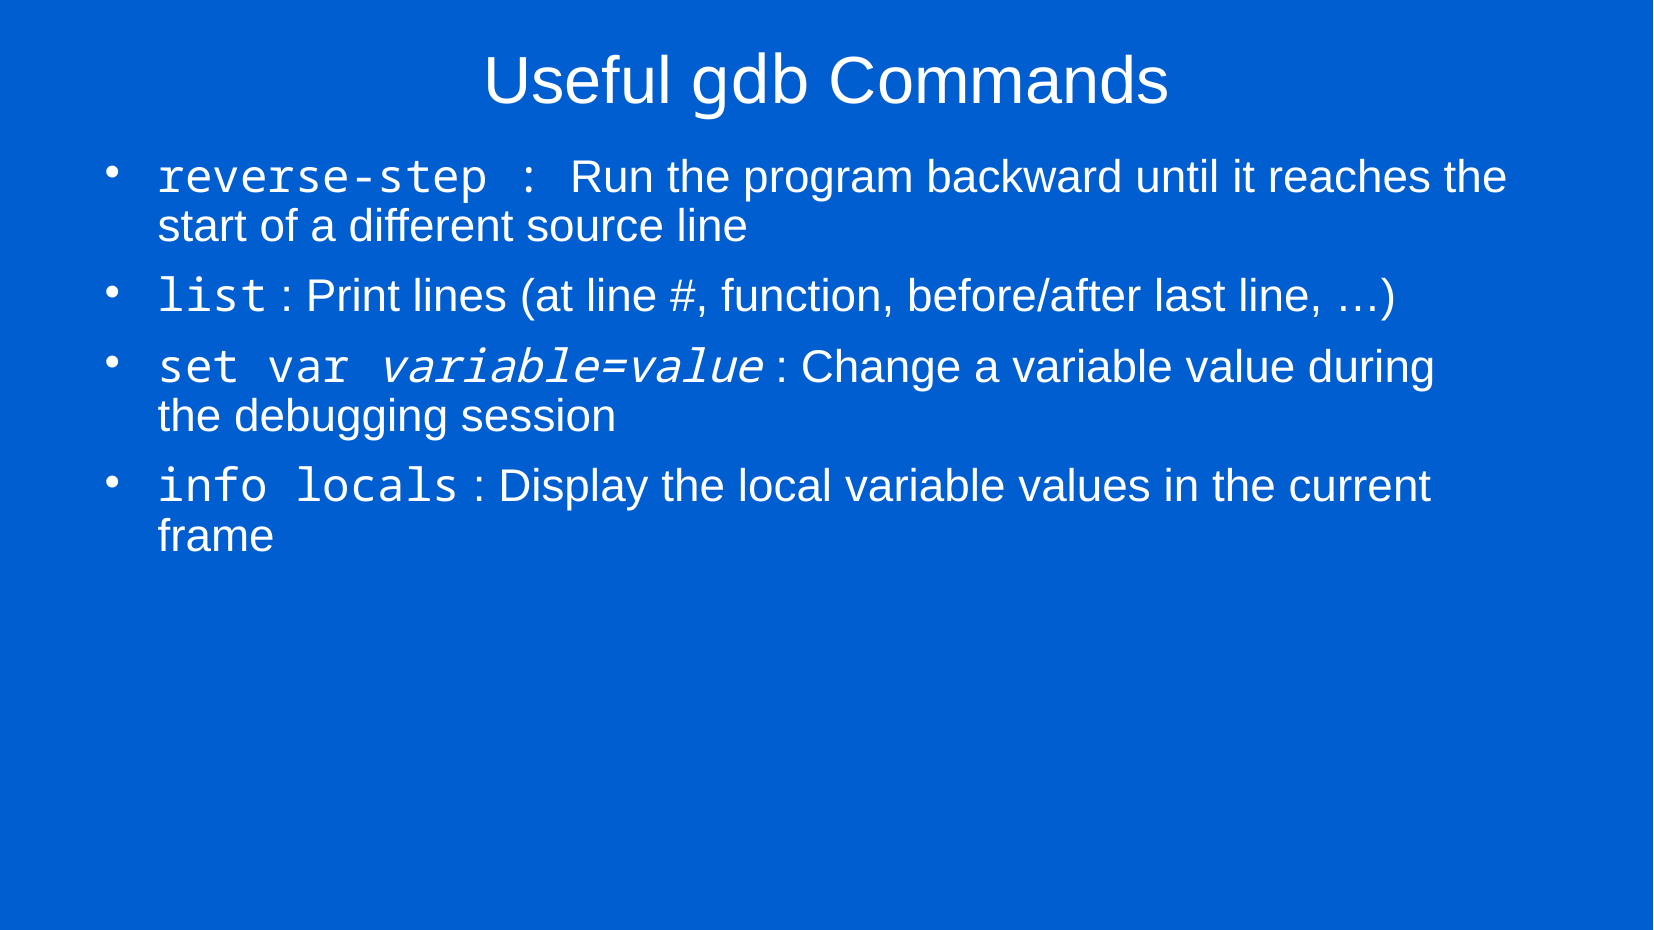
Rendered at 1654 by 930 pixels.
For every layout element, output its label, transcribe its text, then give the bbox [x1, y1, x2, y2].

title Useful gdb Commands [82, 25, 1571, 139]
list reverse-step : Run the program backward until it reaches the start of a different source line list : Print lines (at line #, function, before/after last line, …) set var variable=value : Change a variable value during the debugging session info locals : Display the local variable values in the current frame [86, 152, 1512, 843]
